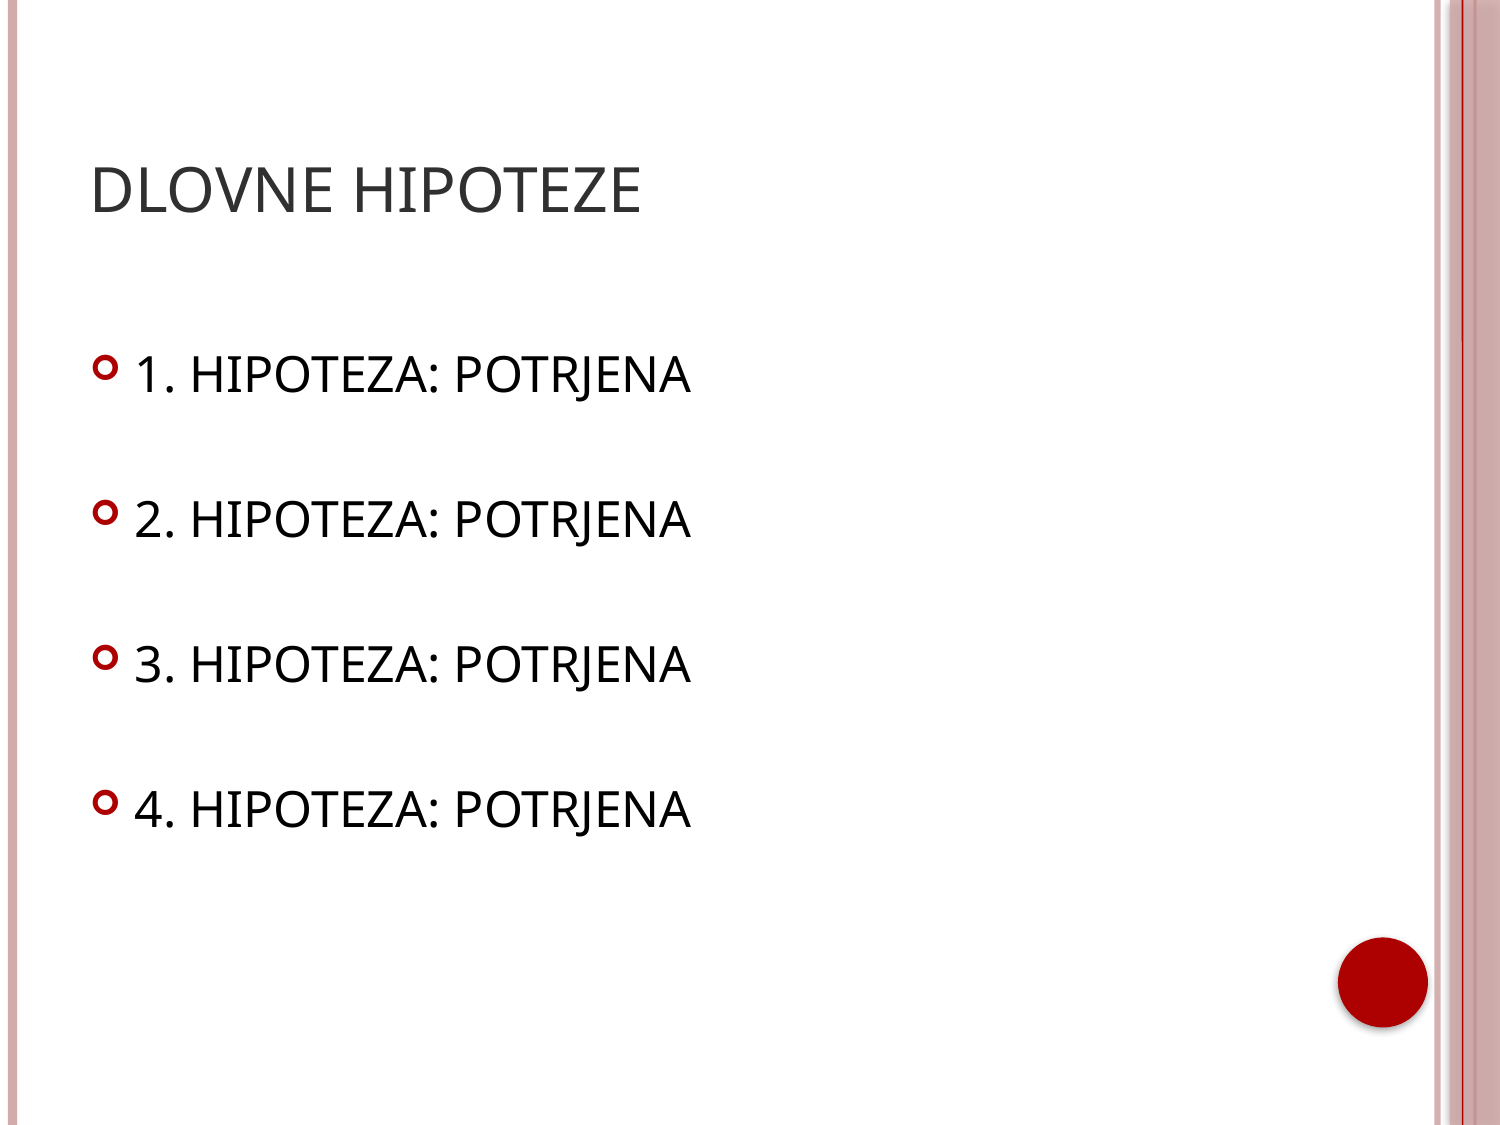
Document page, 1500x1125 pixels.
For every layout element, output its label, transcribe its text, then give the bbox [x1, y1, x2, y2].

list 1. HIPOTEZA: POTRJENA 2. HIPOTEZA: POTRJENA 3. HIPOTEZA: POTRJENA 4. HIPOTEZA: POTRJENA [75, 262, 1300, 1062]
title Dlovne hipoteze [75, 45, 1300, 233]
